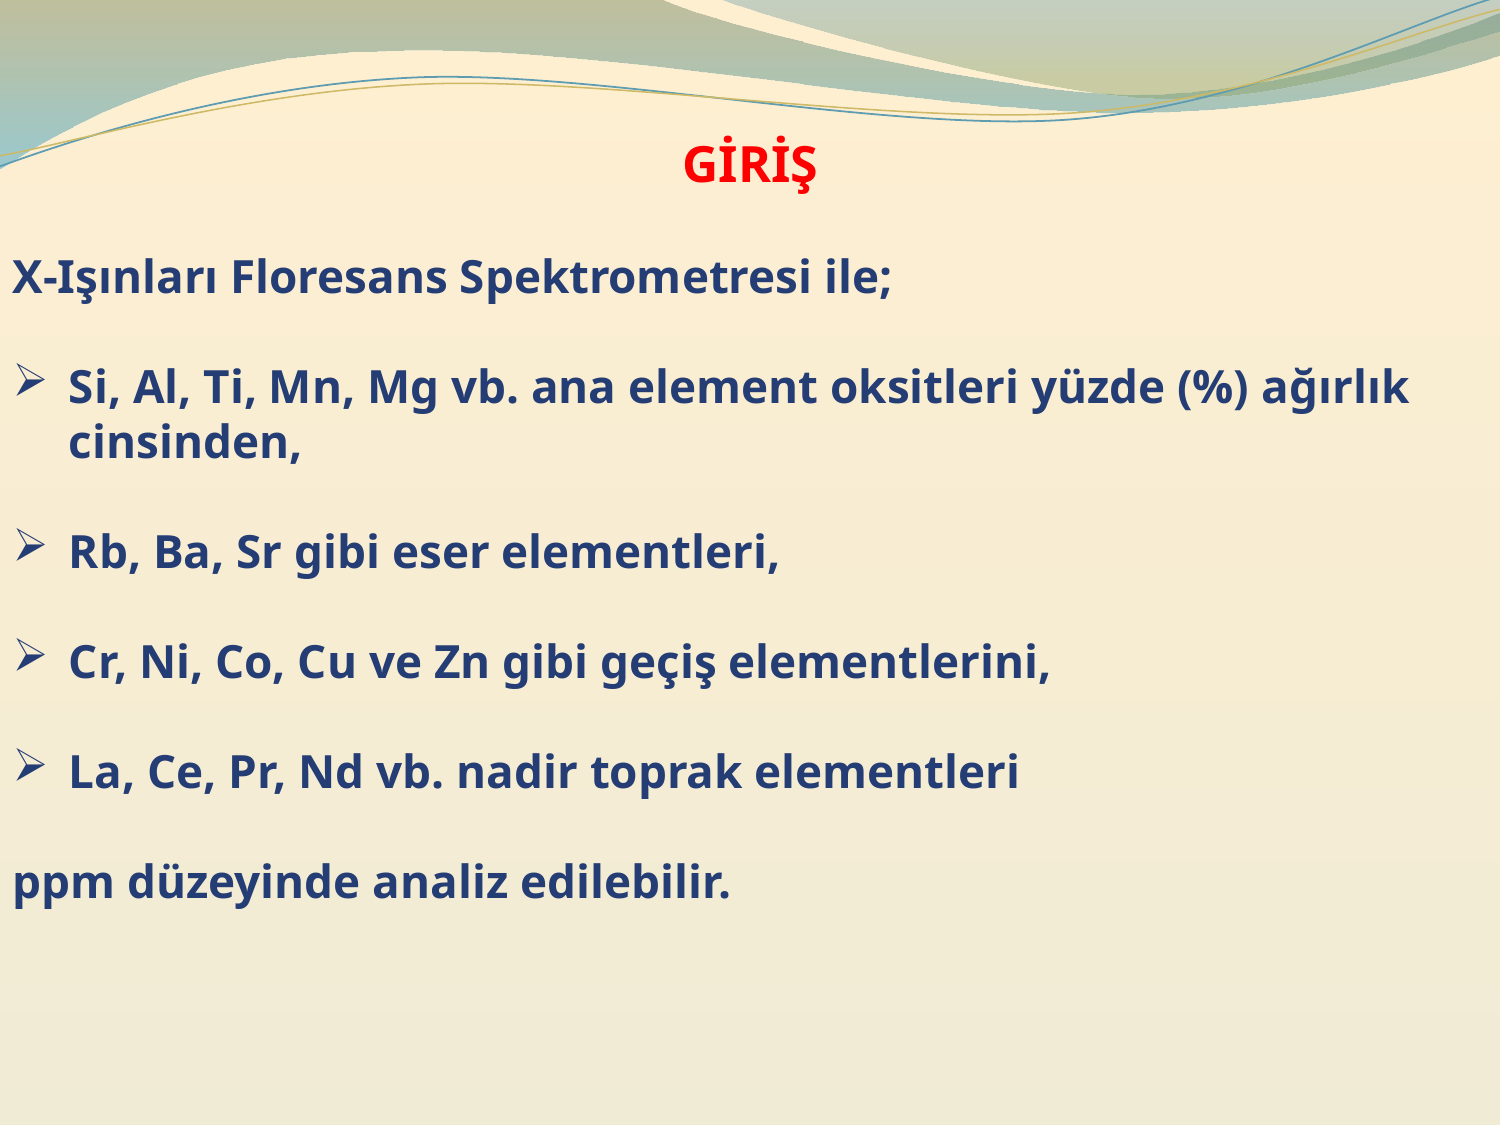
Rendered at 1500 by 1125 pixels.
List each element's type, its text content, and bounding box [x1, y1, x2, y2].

text_box GİRİŞ X-Işınları Floresans Spektrometresi ile; Si, Al, Ti, Mn, Mg vb. ana element oksitleri yüzde (%) ağırlık cinsinden, Rb, Ba, Sr gibi eser elementleri, Cr, Ni, Co, Cu ve Zn gibi geçiş elementlerini, La, Ce, Pr, Nd vb. nadir toprak elementleri ppm düzeyinde analiz edilebilir. [0, 125, 1500, 915]
